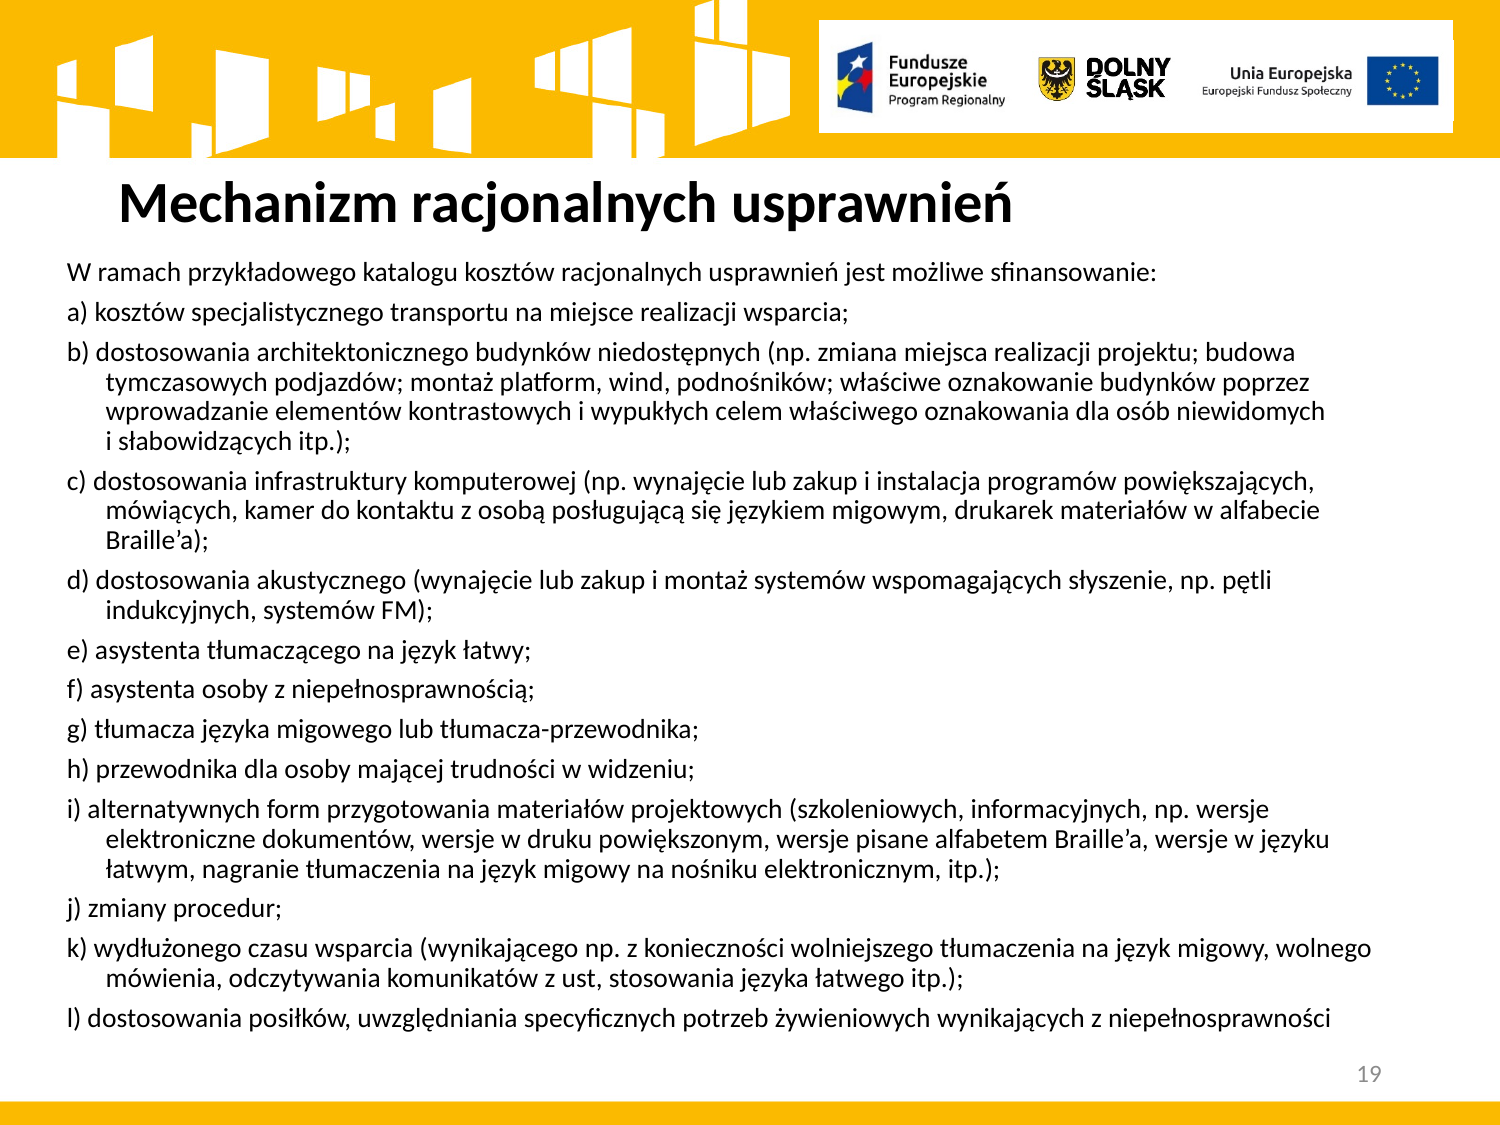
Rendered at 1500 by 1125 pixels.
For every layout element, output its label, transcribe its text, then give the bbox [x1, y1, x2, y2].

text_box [790, 0, 1500, 156]
picture [0, 0, 1500, 1125]
slide_number 19 [1059, 1042, 1397, 1103]
list W ramach przykładowego katalogu kosztów racjonalnych usprawnień jest możliwe sfinansowanie: a) kosztów specjalistycznego transportu na miejsce realizacji wsparcia; b) dostosowania architektonicznego budynków niedostępnych (np. zmiana miejsca realizacji projektu; budowa tymczasowych podjazdów; montaż platform, wind, podnośników; właściwe oznakowanie budynków poprzez wprowadzanie elementów kontrastowych i wypukłych celem właściwego oznakowania dla osób niewidomych i słabowidzących itp.); c) dostosowania infrastruktury komputerowej (np. wynajęcie lub zakup i instalacja programów powiększających, mówiących, kamer do kontaktu z osobą posługującą się językiem migowym, drukarek materiałów w alfabecie Braille’a); d) dostosowania akustycznego (wynajęcie lub zakup i montaż systemów wspomagających słyszenie, np. pętli indukcyjnych, systemów FM); e) asystenta tłumaczącego na język łatwy; f) asystenta osoby z niepełnosprawnością; g) tłumacza języka migowego lub tłumacza-przewodnika; h) przewodnika dla osoby mającej trudności w widzeniu; i) alternatywnych form przygotowania materiałów projektowych (szkoleniowych, informacyjnych, np. wersje elektroniczne dokumentów, wersje w druku powiększonym, wersje pisane alfabetem Braille’a, wersje w języku łatwym, nagranie tłumaczenia na język migowy na nośniku elektronicznym, itp.); j) zmiany procedur; k) wydłużonego czasu wsparcia (wynikającego np. z konieczności wolniejszego tłumaczenia na język migowy, wolnego mówienia, odczytywania komunikatów z ust, stosowania języka łatwego itp.); l) dostosowania posiłków, uwzględniania specyficznych potrzeb żywieniowych wynikających z niepełnosprawności [51, 250, 1417, 1043]
title Mechanizm racjonalnych usprawnień [102, 156, 1398, 250]
